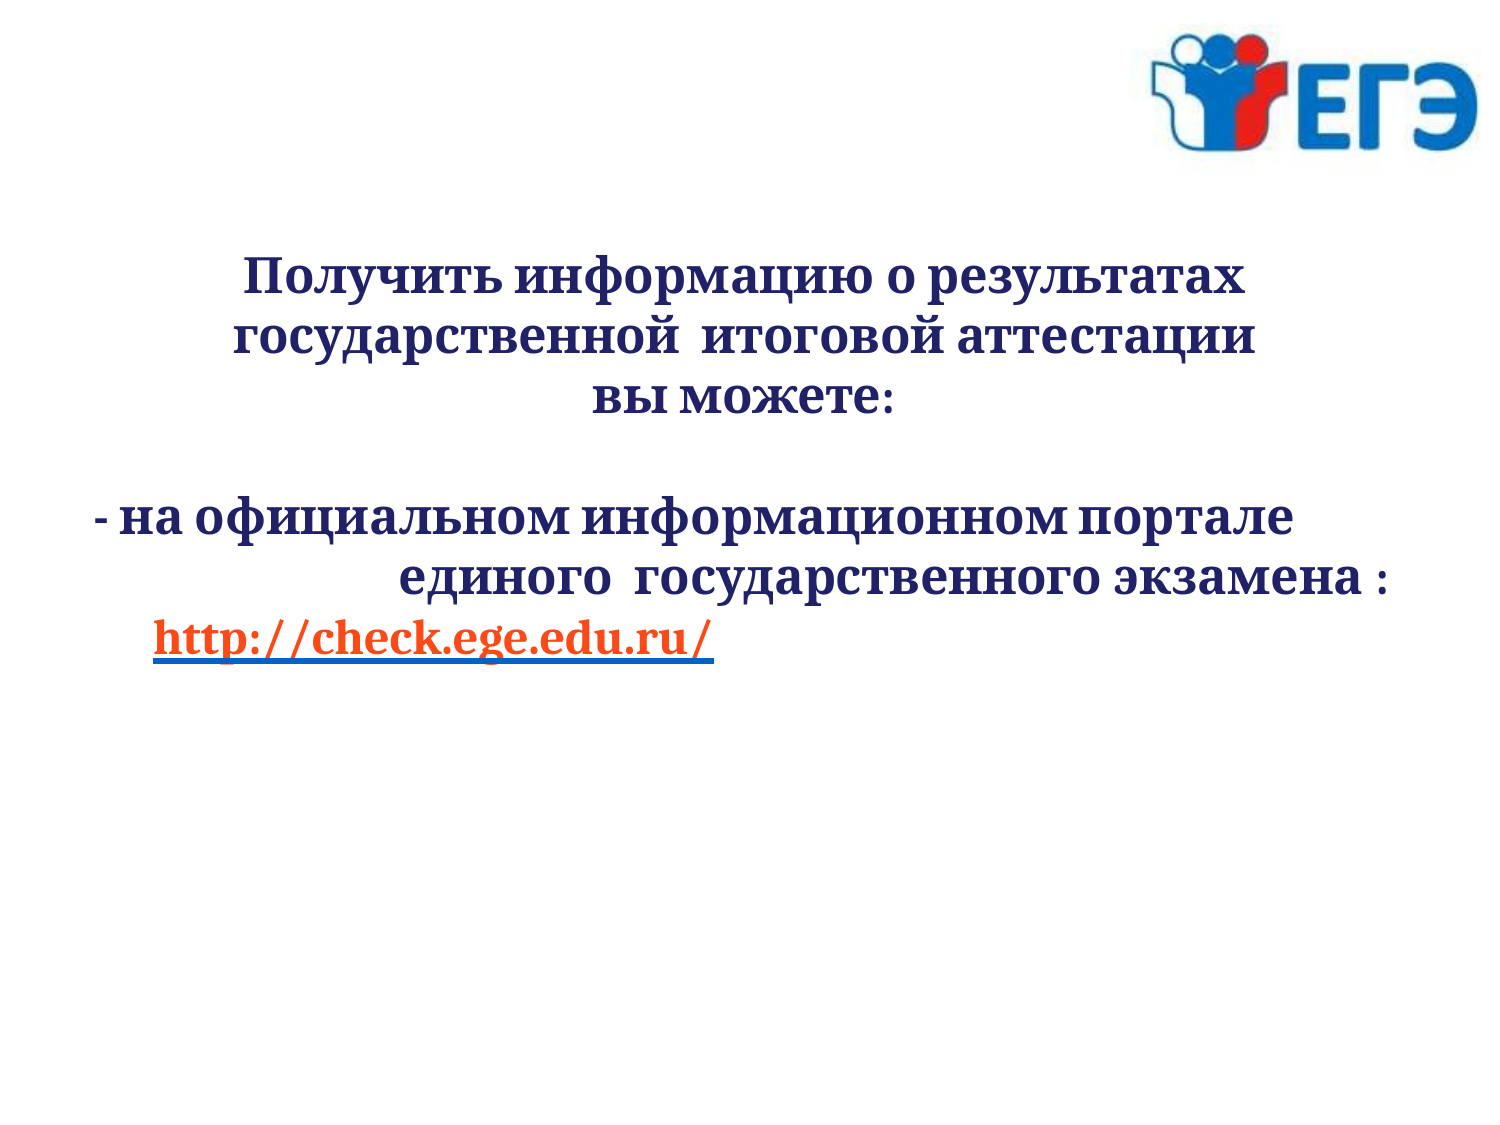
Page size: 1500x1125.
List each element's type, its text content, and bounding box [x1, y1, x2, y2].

text_box Получить информацию о результатах государственной итоговой аттестации вы можете: - на официальном информационном портале единого государственного экзамена : http://check.ege.edu.ru/ [77, 241, 1412, 665]
picture [1128, 23, 1482, 176]
